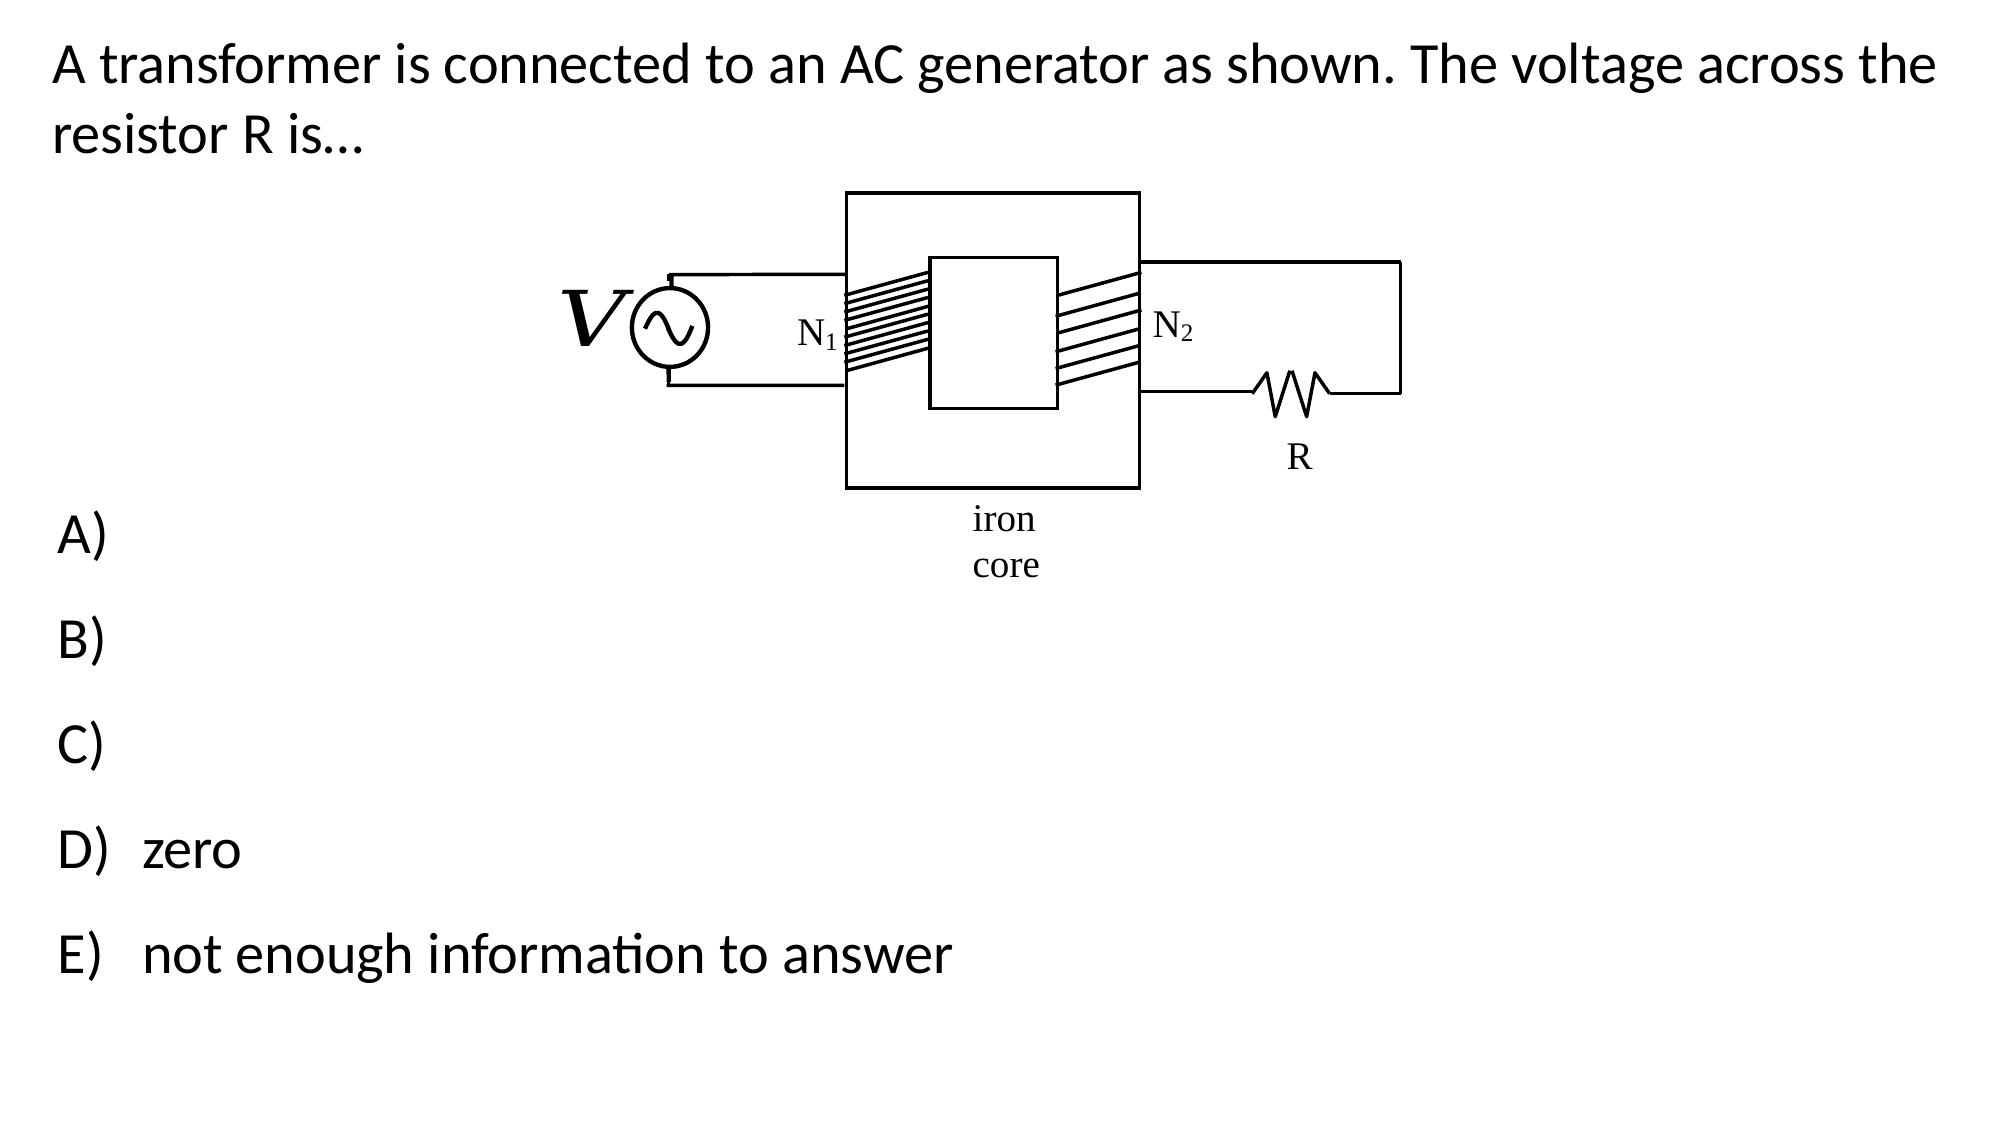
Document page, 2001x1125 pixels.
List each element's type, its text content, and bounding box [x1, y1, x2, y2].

text_box A transformer is connected to an AC generator as shown. The voltage across the resistor R is… [37, 17, 1971, 173]
picture [619, 190, 1824, 595]
